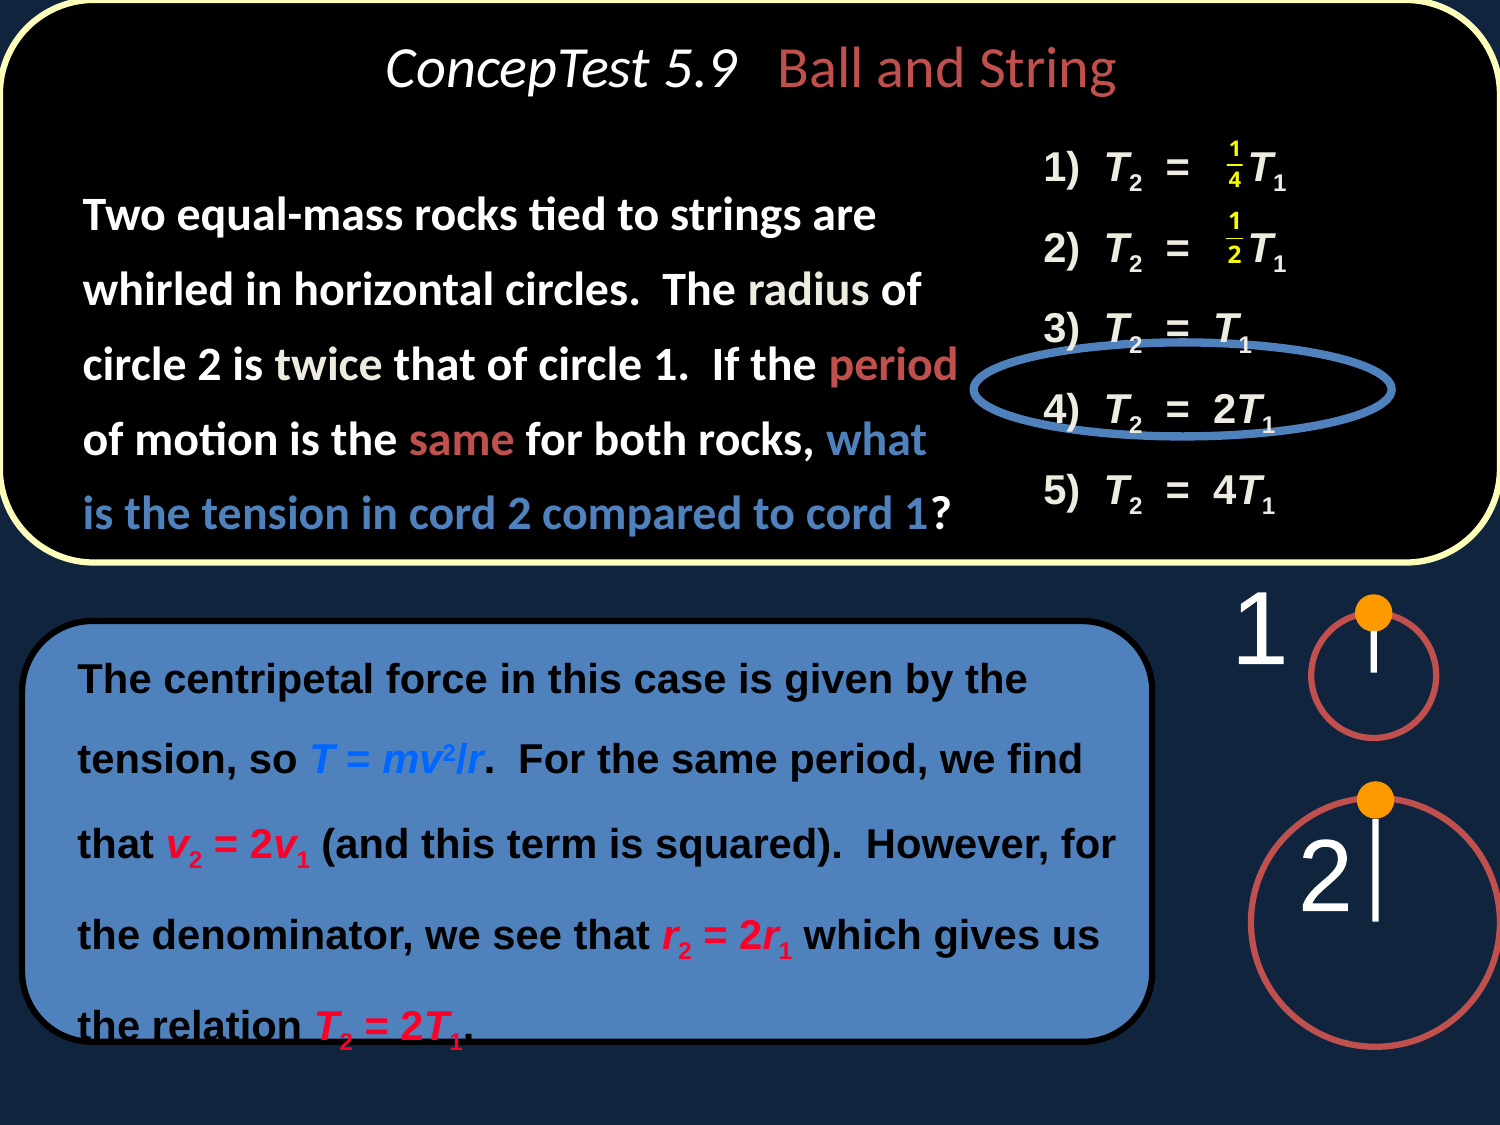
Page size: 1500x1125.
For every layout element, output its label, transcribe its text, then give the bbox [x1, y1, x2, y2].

text_box 1) T2 = T1 2) T2 = T1 3) T2 = T1 4) T2 = 2T1 5) T2 = 4T1 [1028, 121, 1500, 531]
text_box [1223, 136, 1248, 193]
list Two equal-mass rocks tied to strings are whirled in horizontal circles. The radius of circle 2 is twice that of circle 1. If the period of motion is the same for both rocks, what is the tension in cord 2 compared to cord 1? [0, 157, 978, 559]
text_box [1350, 0, 1500, 121]
text_box [0, 0, 1028, 378]
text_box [1222, 206, 1248, 270]
text_box [68, 400, 1477, 563]
text_box [978, 357, 1028, 422]
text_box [1250, 780, 1500, 1048]
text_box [1238, 592, 1437, 739]
title ConcepTest 5.9 Ball and String [153, 0, 1350, 138]
text_box The centripetal force in this case is given by the tension, so T = mv2/r. For the same period, we find that v2 = 2v1 (and this term is squared). However, for the denominator, we see that r2 = 2r1 which gives us the relation T2 = 2T1. [0, 615, 1155, 996]
text_box [26, 996, 1148, 1042]
